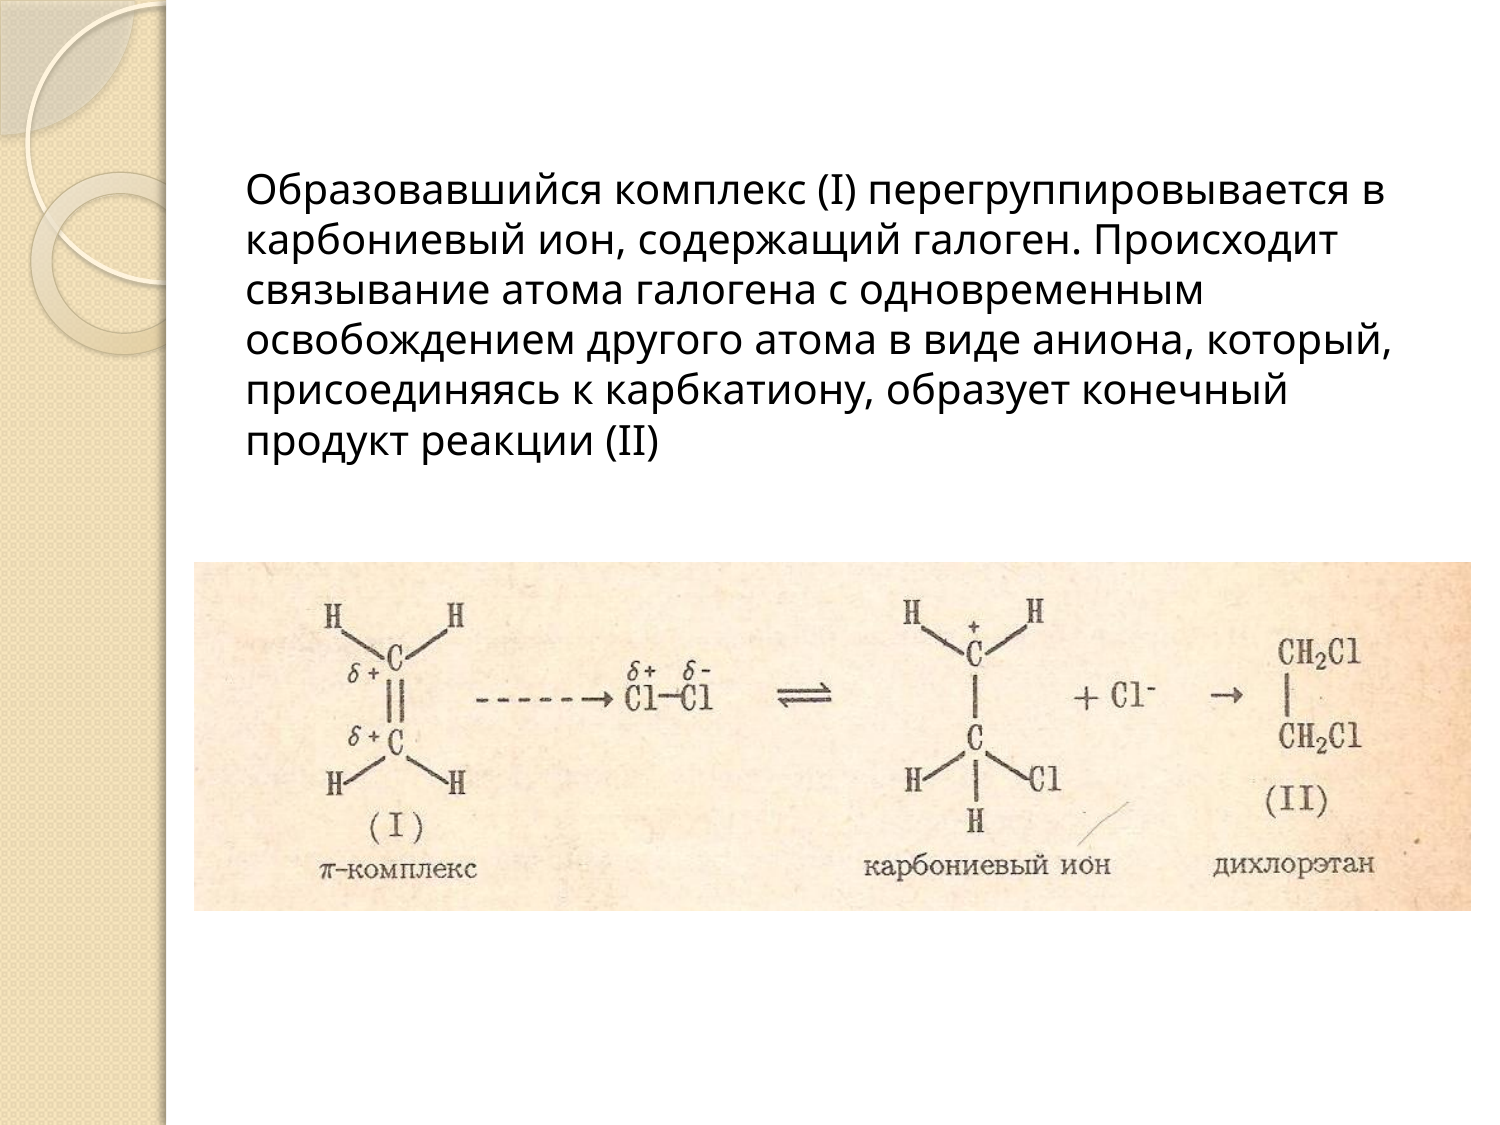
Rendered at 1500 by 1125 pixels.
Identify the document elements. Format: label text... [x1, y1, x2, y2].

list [194, 562, 1471, 911]
title Образовавшийся комплекс (I) перегруппировывается в карбониевый ион, содержащий галоген. Происходит связывание атома галогена с одновременным освобождением другого атома в виде аниона, который, присоединяясь к карбкатиону, образует конечный продукт реакции (II) [230, 125, 1461, 551]
